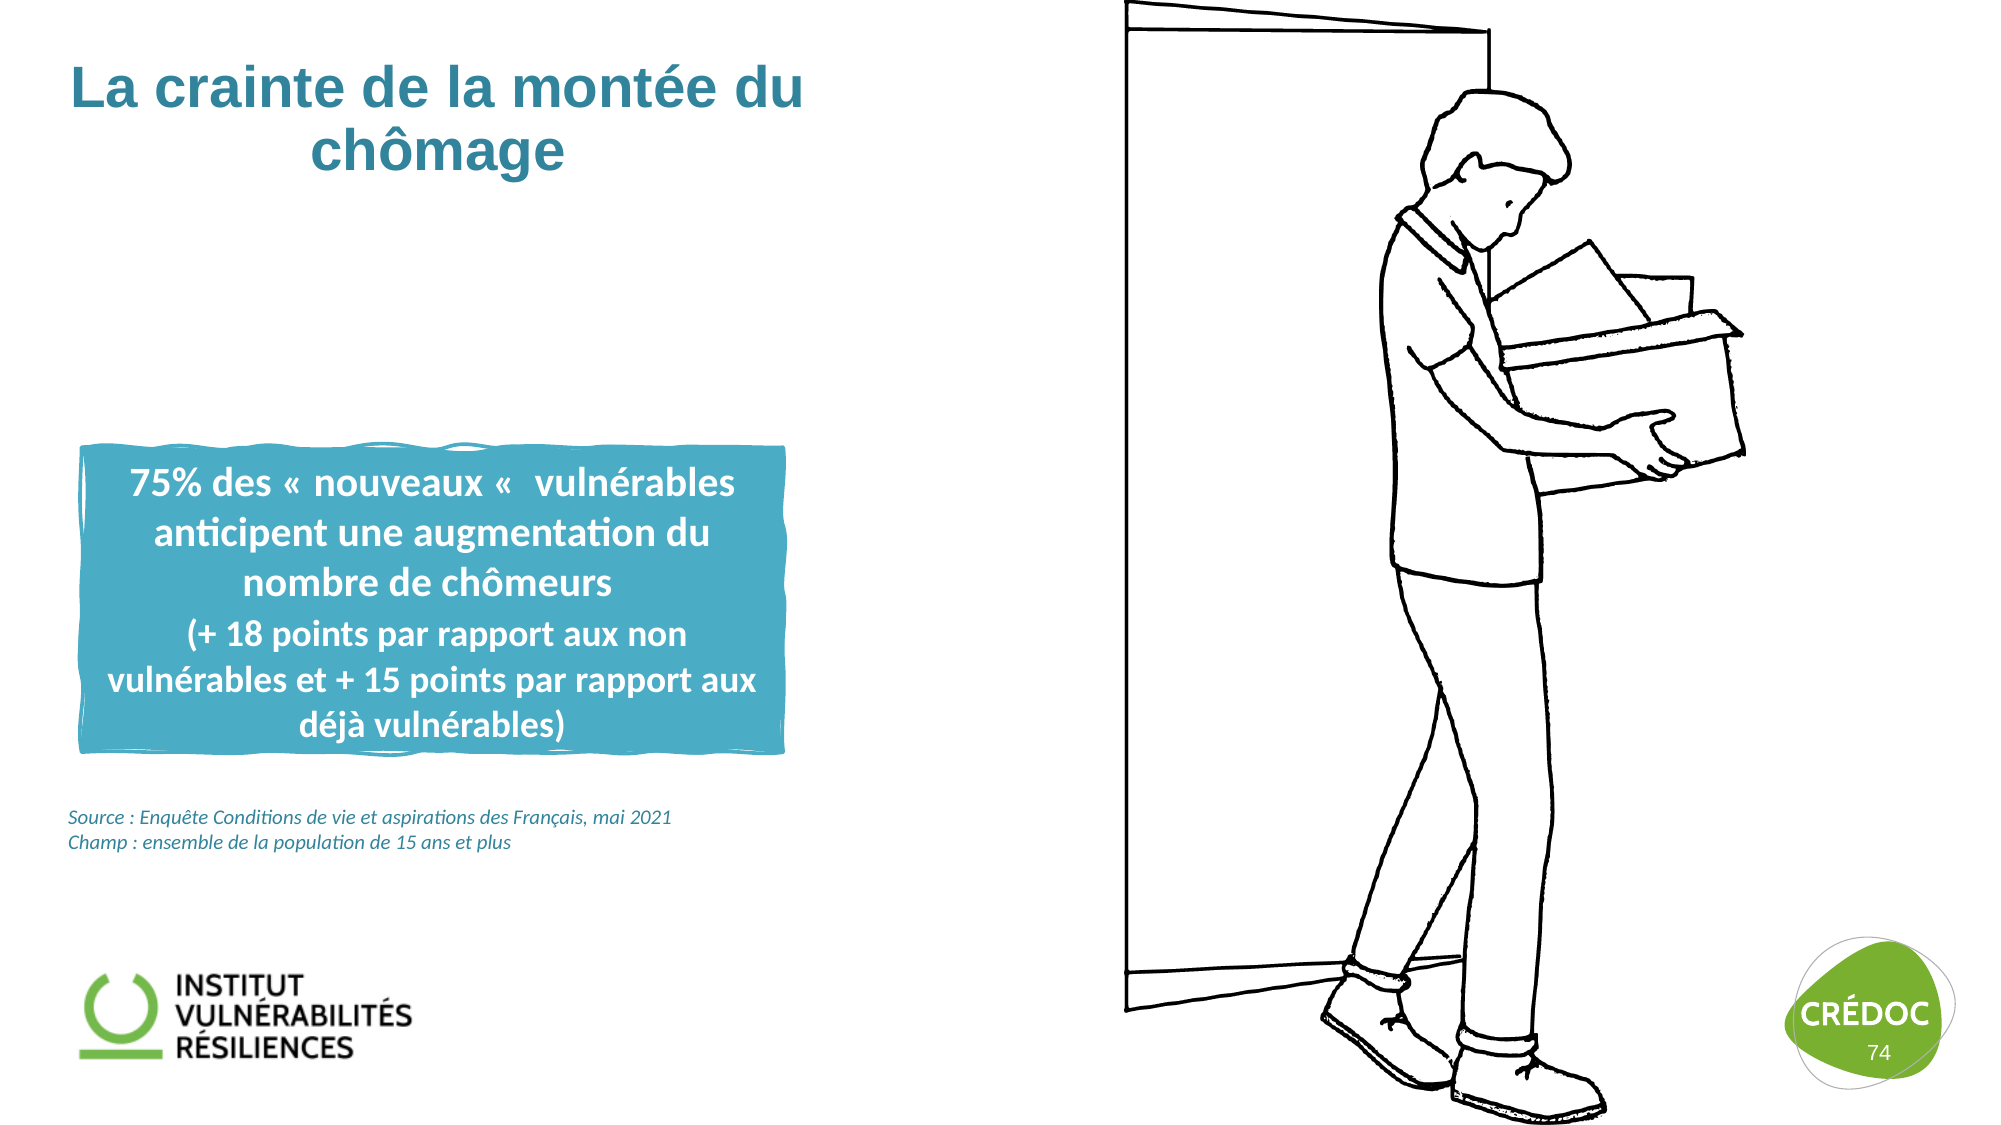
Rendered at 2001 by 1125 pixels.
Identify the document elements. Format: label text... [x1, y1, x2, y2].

text_box 75% des « nouveaux « vulnérables anticipent une augmentation du nombre de chômeurs (+ 18 points par rapport aux non vulnérables et + 15 points par rapport aux déjà vulnérables) [78, 443, 786, 756]
picture [42, 947, 461, 1079]
text_box La crainte de la montée du chômage [0, 49, 876, 191]
picture [1124, 0, 1746, 1125]
slide_number 74 [1831, 1024, 1927, 1080]
text_box Source : Enquête Conditions de vie et aspirations des Français, mai 2021 Champ : ensemble de la population de 15 ans et plus [41, 796, 1124, 862]
